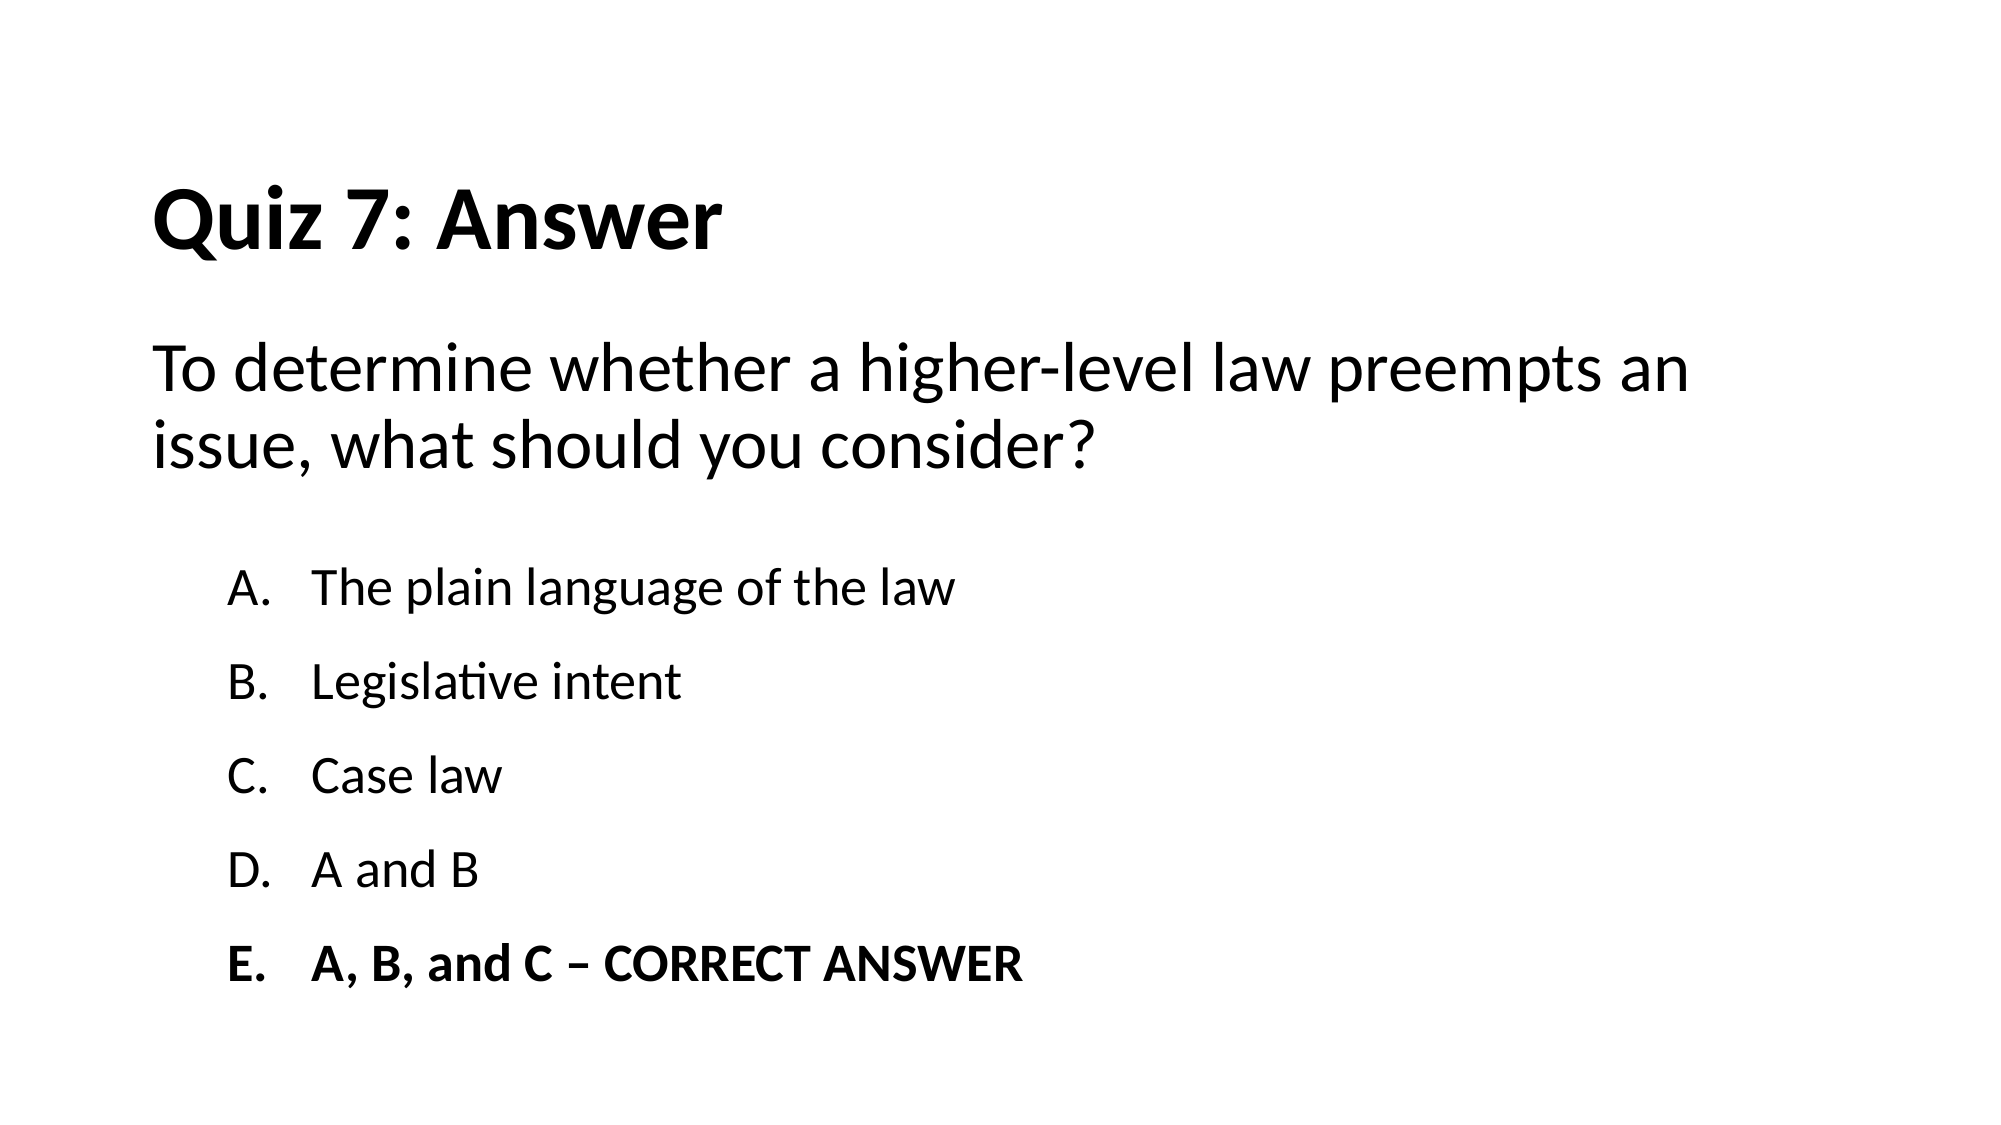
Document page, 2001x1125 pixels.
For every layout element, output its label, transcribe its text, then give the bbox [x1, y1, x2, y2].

title Quiz 7: Answer [137, 111, 1863, 278]
list To determine whether a higher-level law preempts an issue, what should you consider? The plain language of the law Legislative intent Case law A and B A, B, and C – CORRECT ANSWER [137, 310, 1863, 1014]
